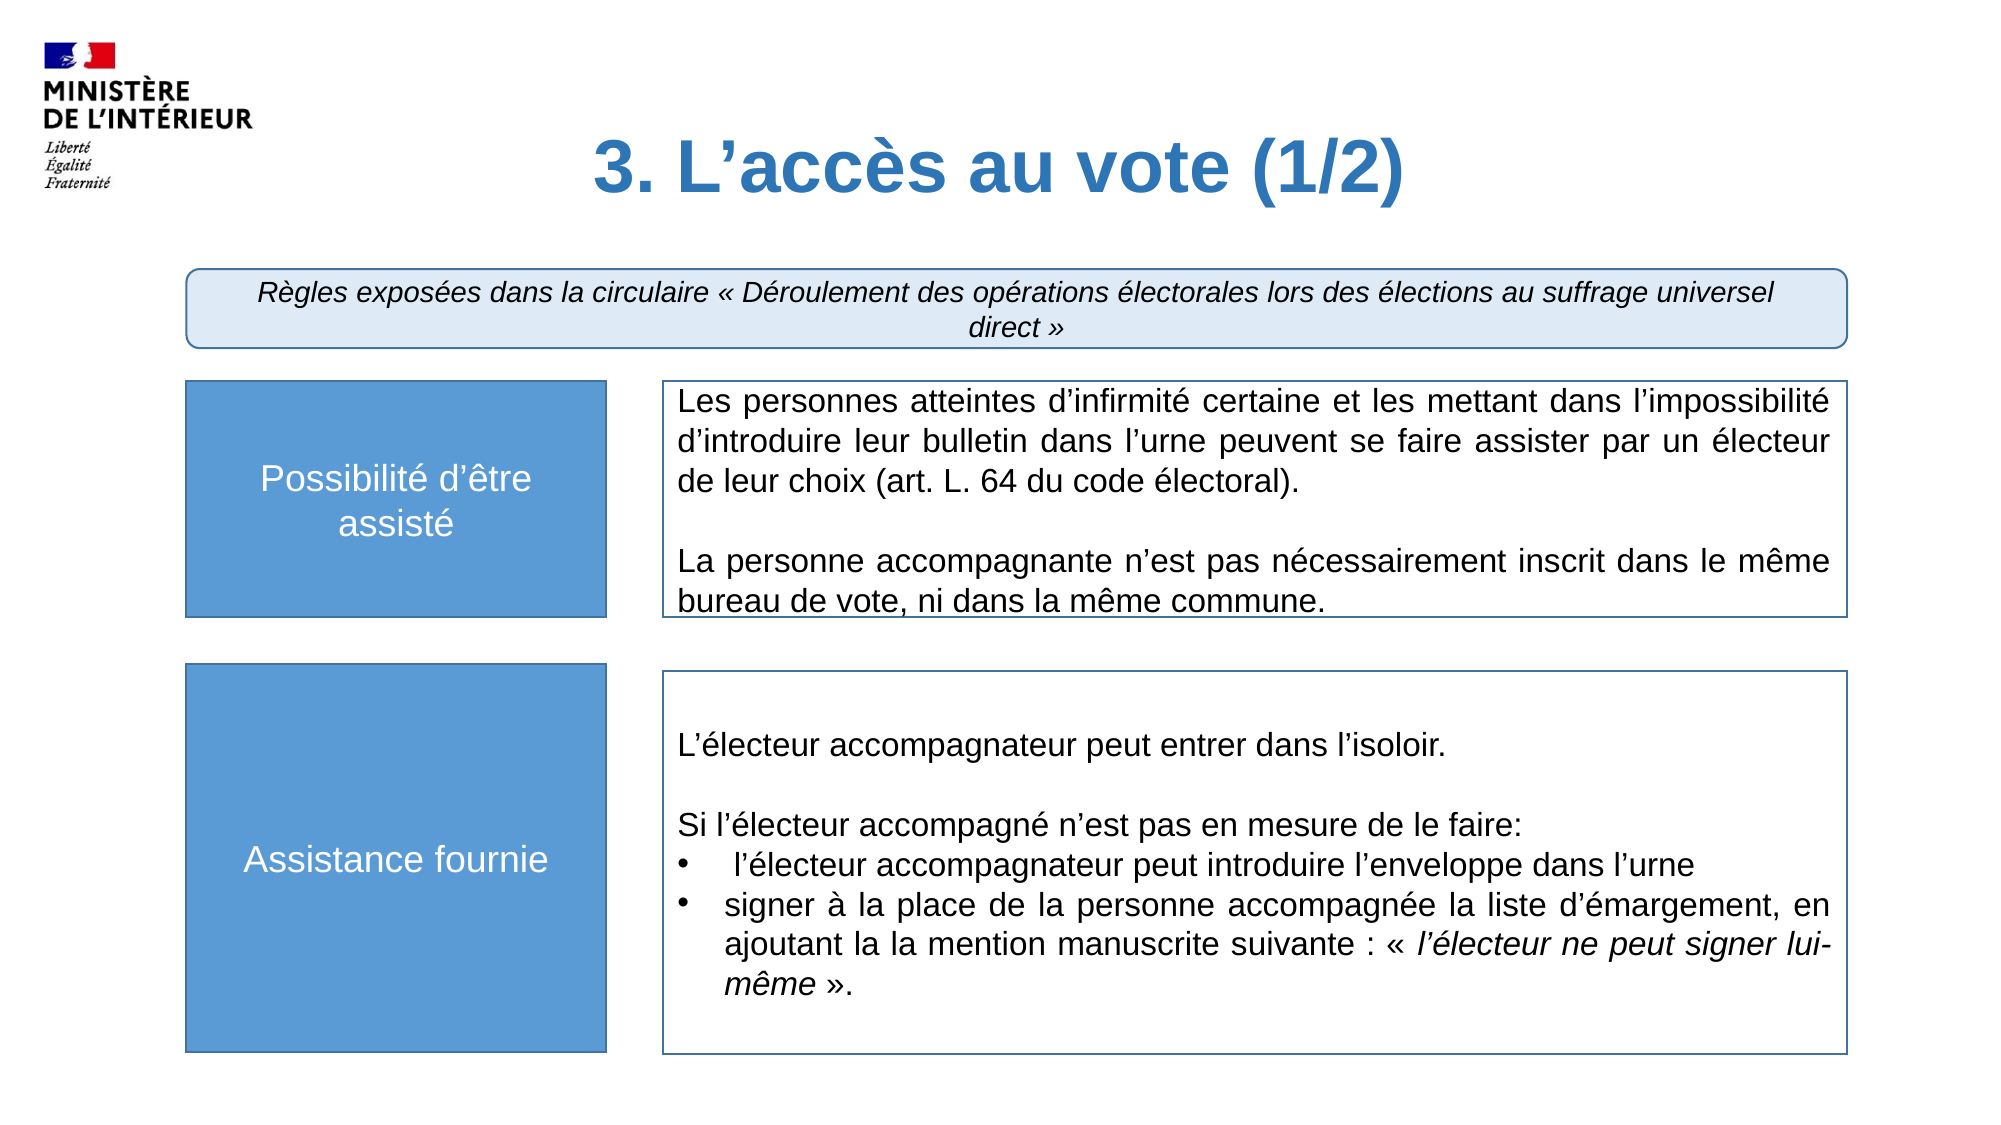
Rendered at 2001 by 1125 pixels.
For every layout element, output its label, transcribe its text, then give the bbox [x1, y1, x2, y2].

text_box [186, 380, 1848, 618]
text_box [186, 664, 1848, 1055]
title 3. L’accès au vote (1/2) [137, 59, 1863, 278]
text_box Règles exposées dans la circulaire « Déroulement des opérations électorales lors des élections au suffrage universel direct » [185, 268, 1849, 350]
picture [44, 42, 257, 191]
